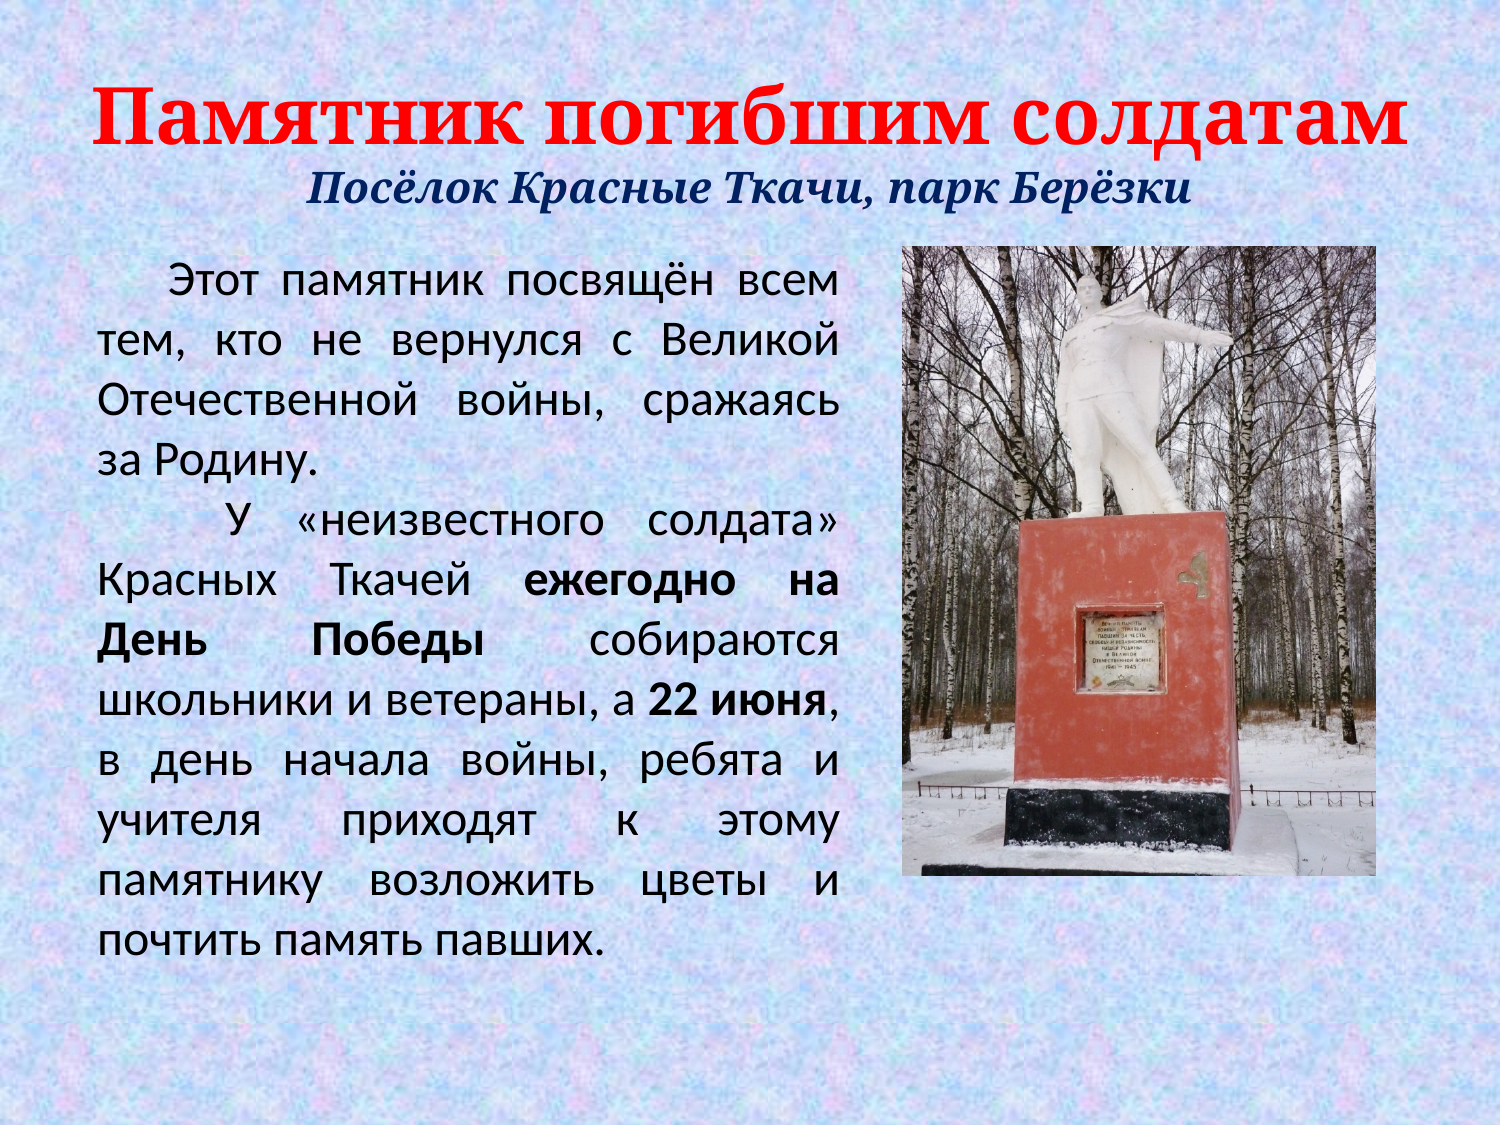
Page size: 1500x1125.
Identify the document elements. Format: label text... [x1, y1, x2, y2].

text_box Этот памятник посвящён всем тем, кто не вернулся с Великой Отечественной войны, сражаясь за Родину. У «неизвестного солдата» Красных Ткачей ежегодно на День Победы собираются школьники и ветераны, а 22 июня, в день начала войны, ребята и учителя приходят к этому памятнику возложить цветы и почтить память павших. [82, 237, 856, 973]
picture [0, 0, 1500, 1125]
title Памятник погибшим солдатам Посёлок Красные Ткачи, парк Берёзки [75, 45, 1425, 233]
